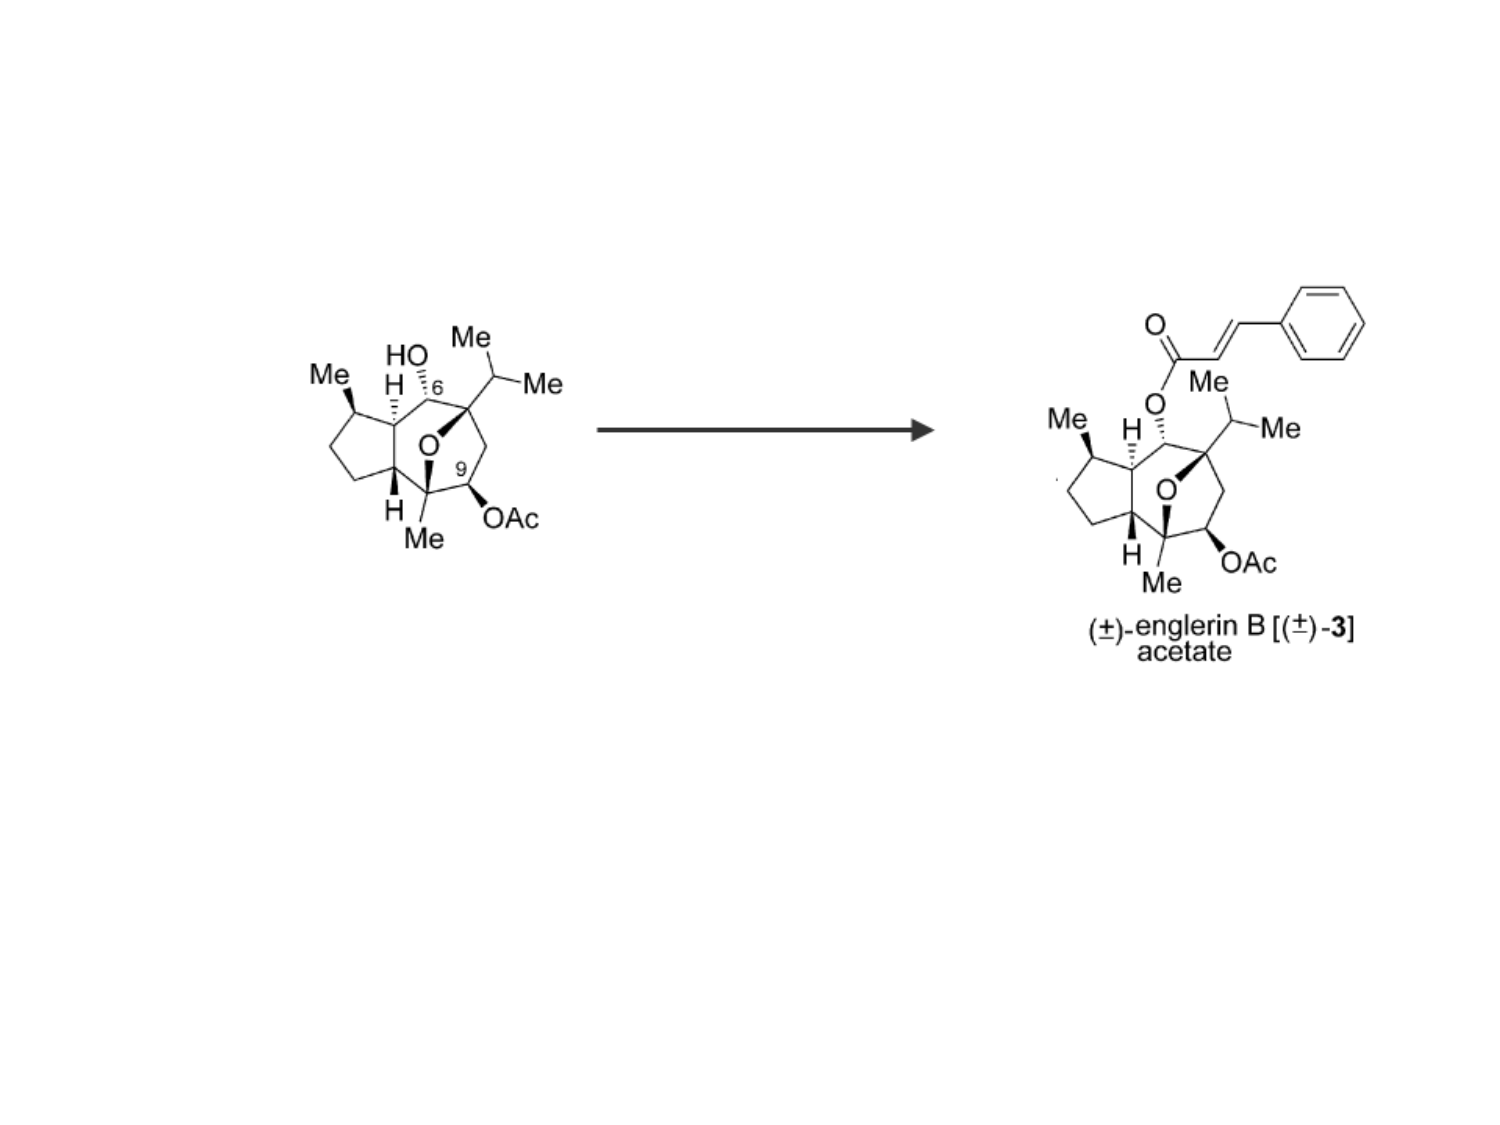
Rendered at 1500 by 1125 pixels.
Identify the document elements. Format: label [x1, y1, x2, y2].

picture [87, 262, 1452, 705]
